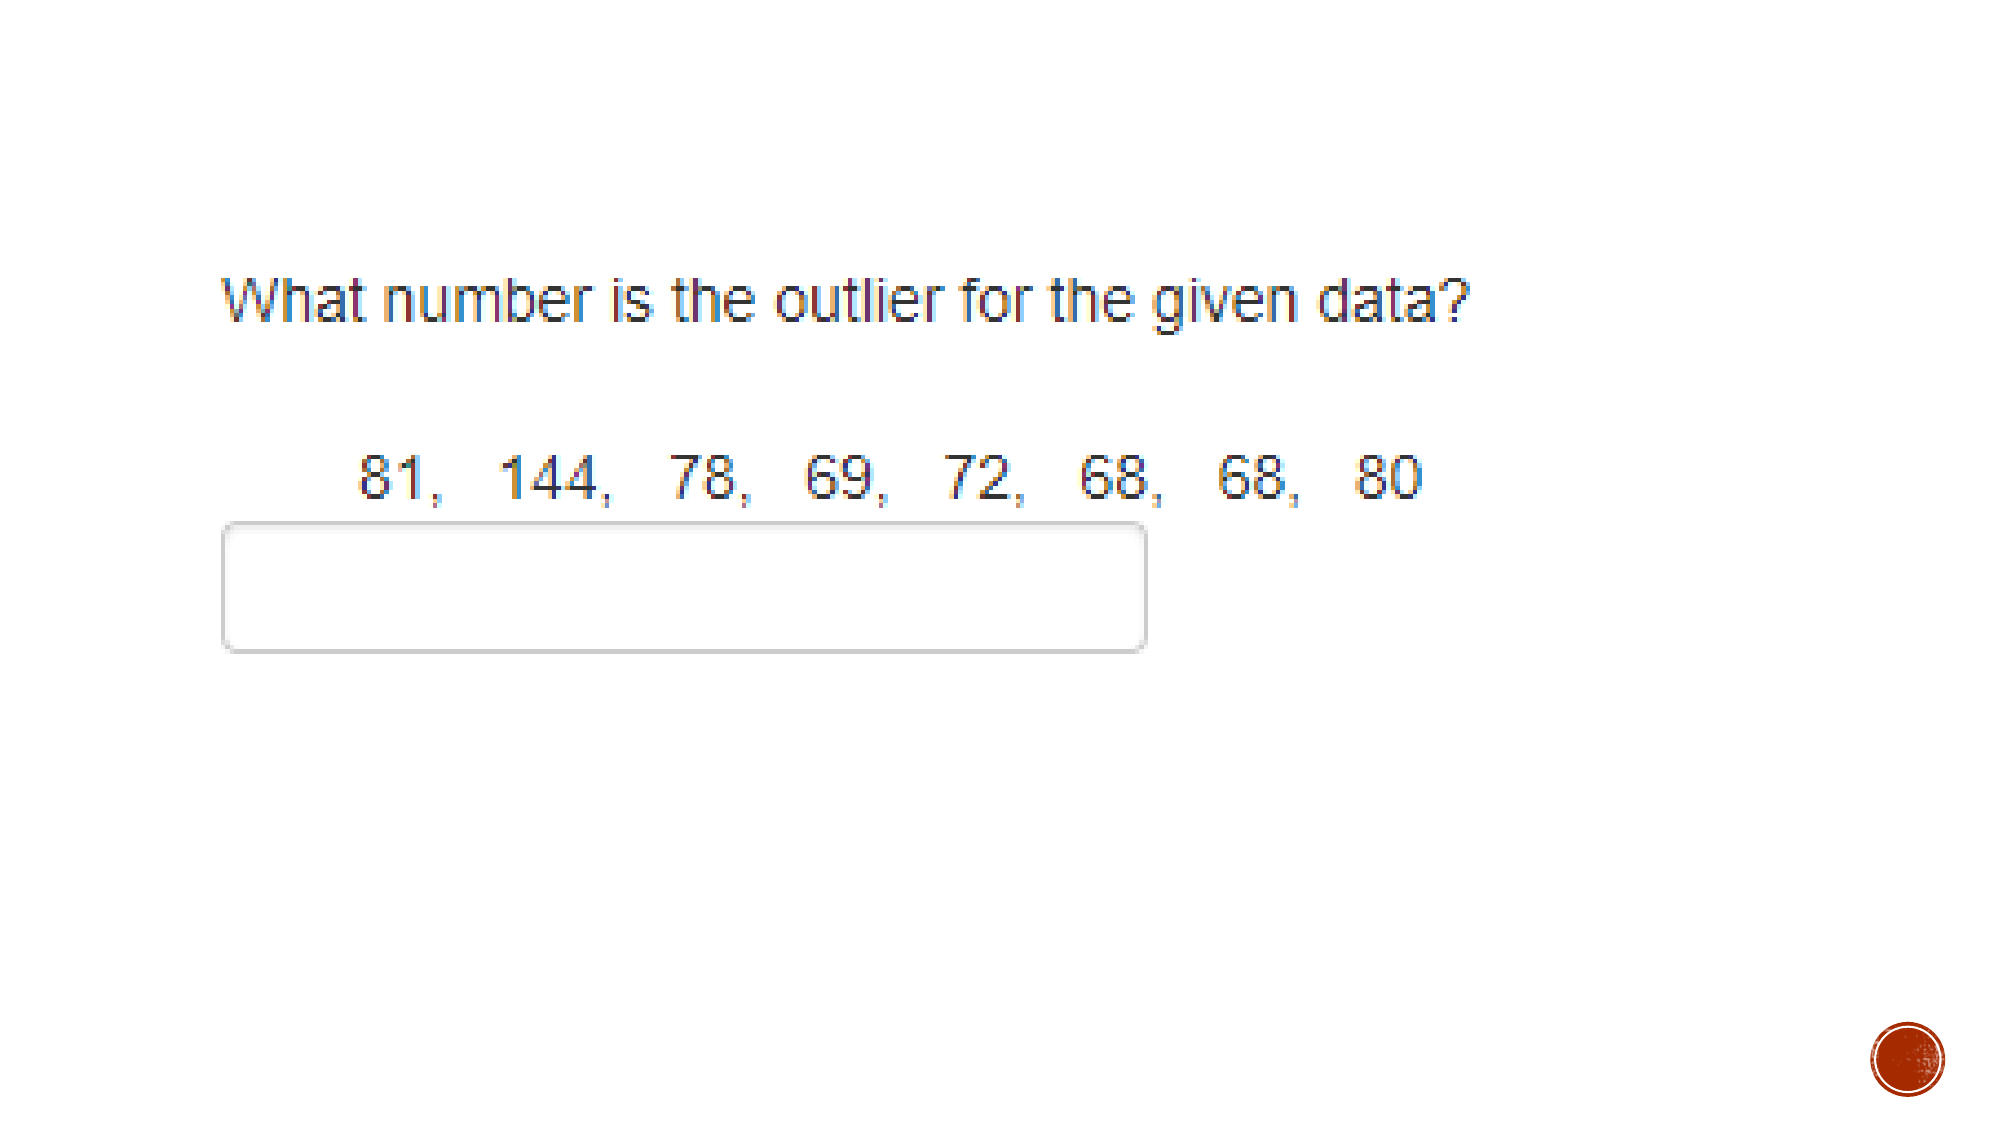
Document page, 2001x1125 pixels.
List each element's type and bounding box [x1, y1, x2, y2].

picture [195, 225, 1581, 723]
